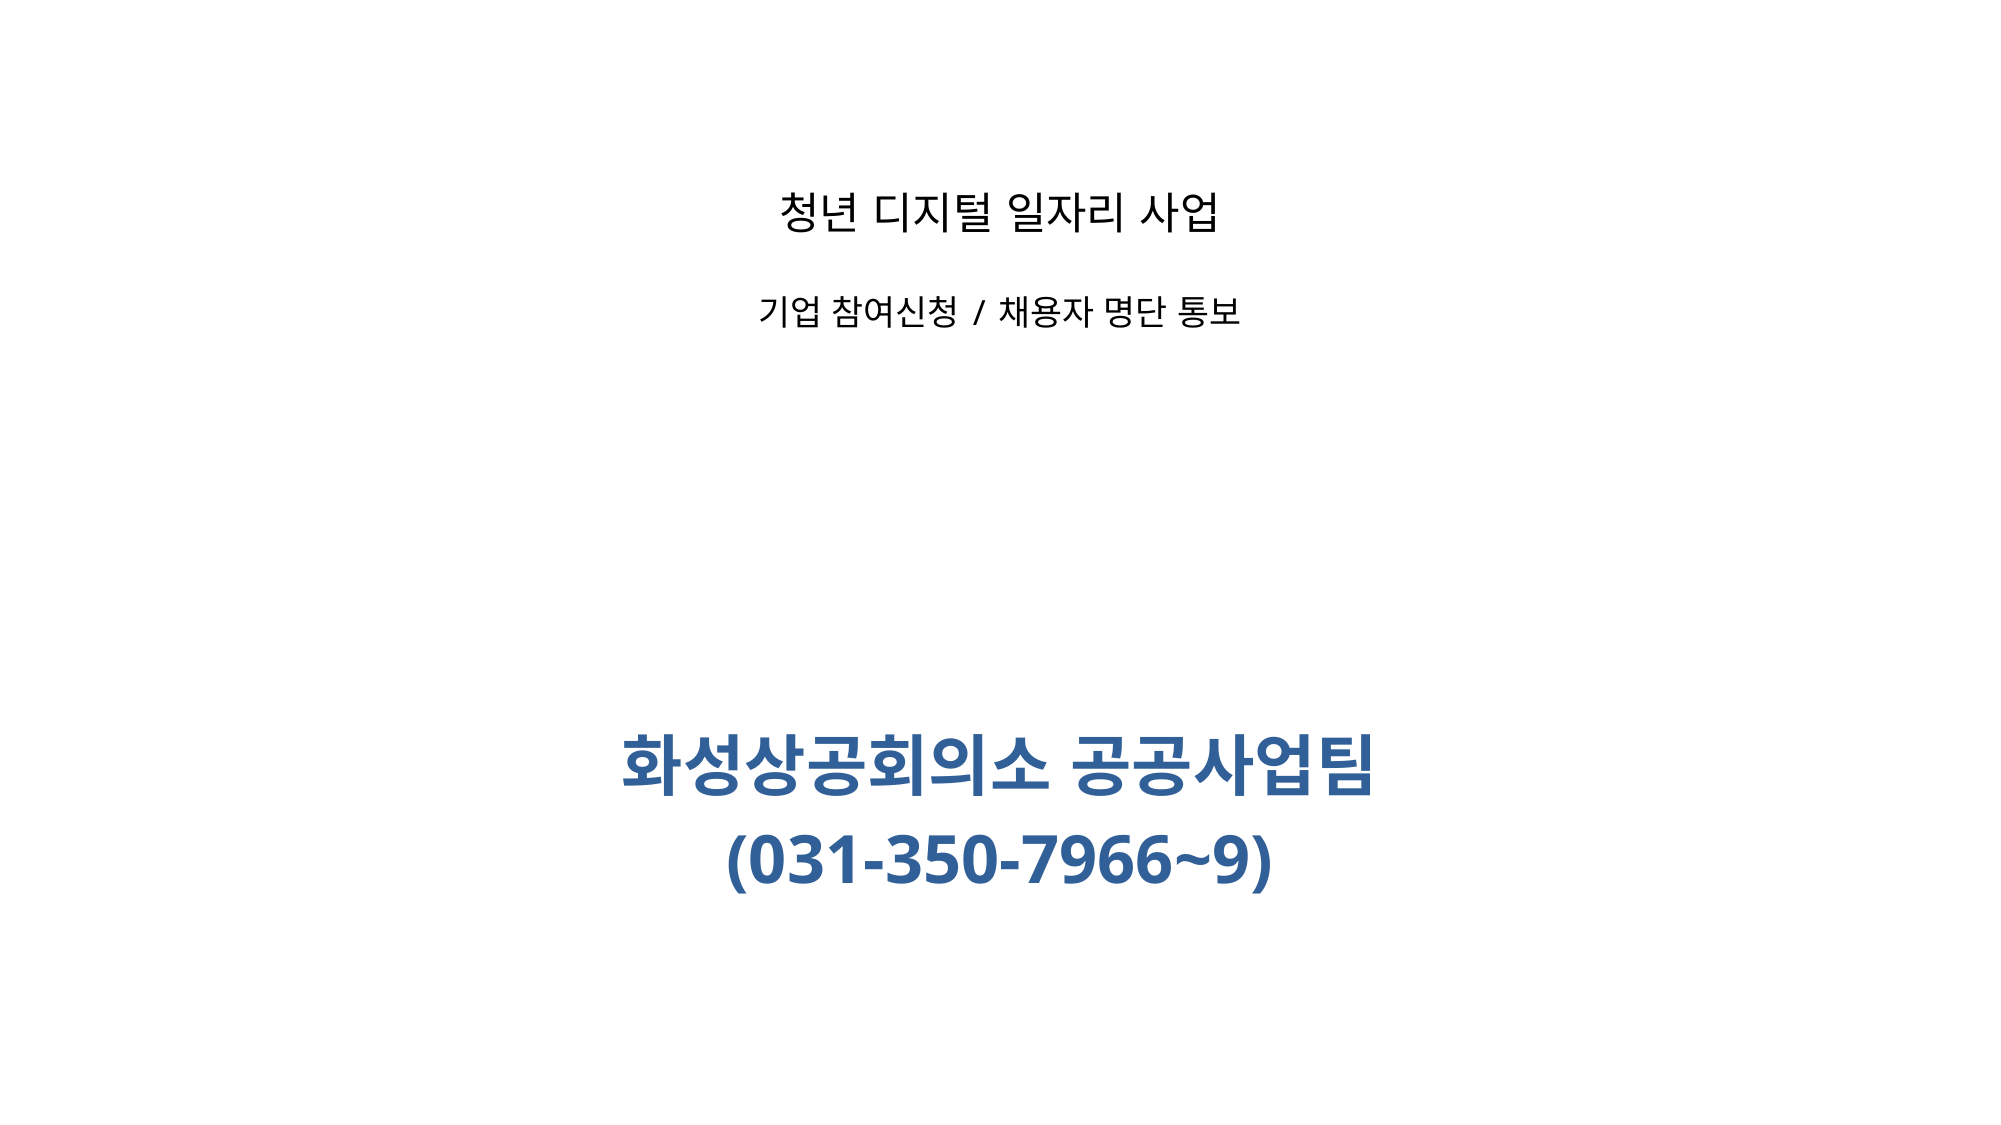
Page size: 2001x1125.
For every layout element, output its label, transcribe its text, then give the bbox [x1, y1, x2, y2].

subtitle 화성상공회의소 공공사업팀 (031-350-7966~9) [300, 716, 1700, 1004]
title 청년 디지털 일자리 사업 기업 참여신청 / 채용자 명단 통보 [150, 101, 1850, 343]
